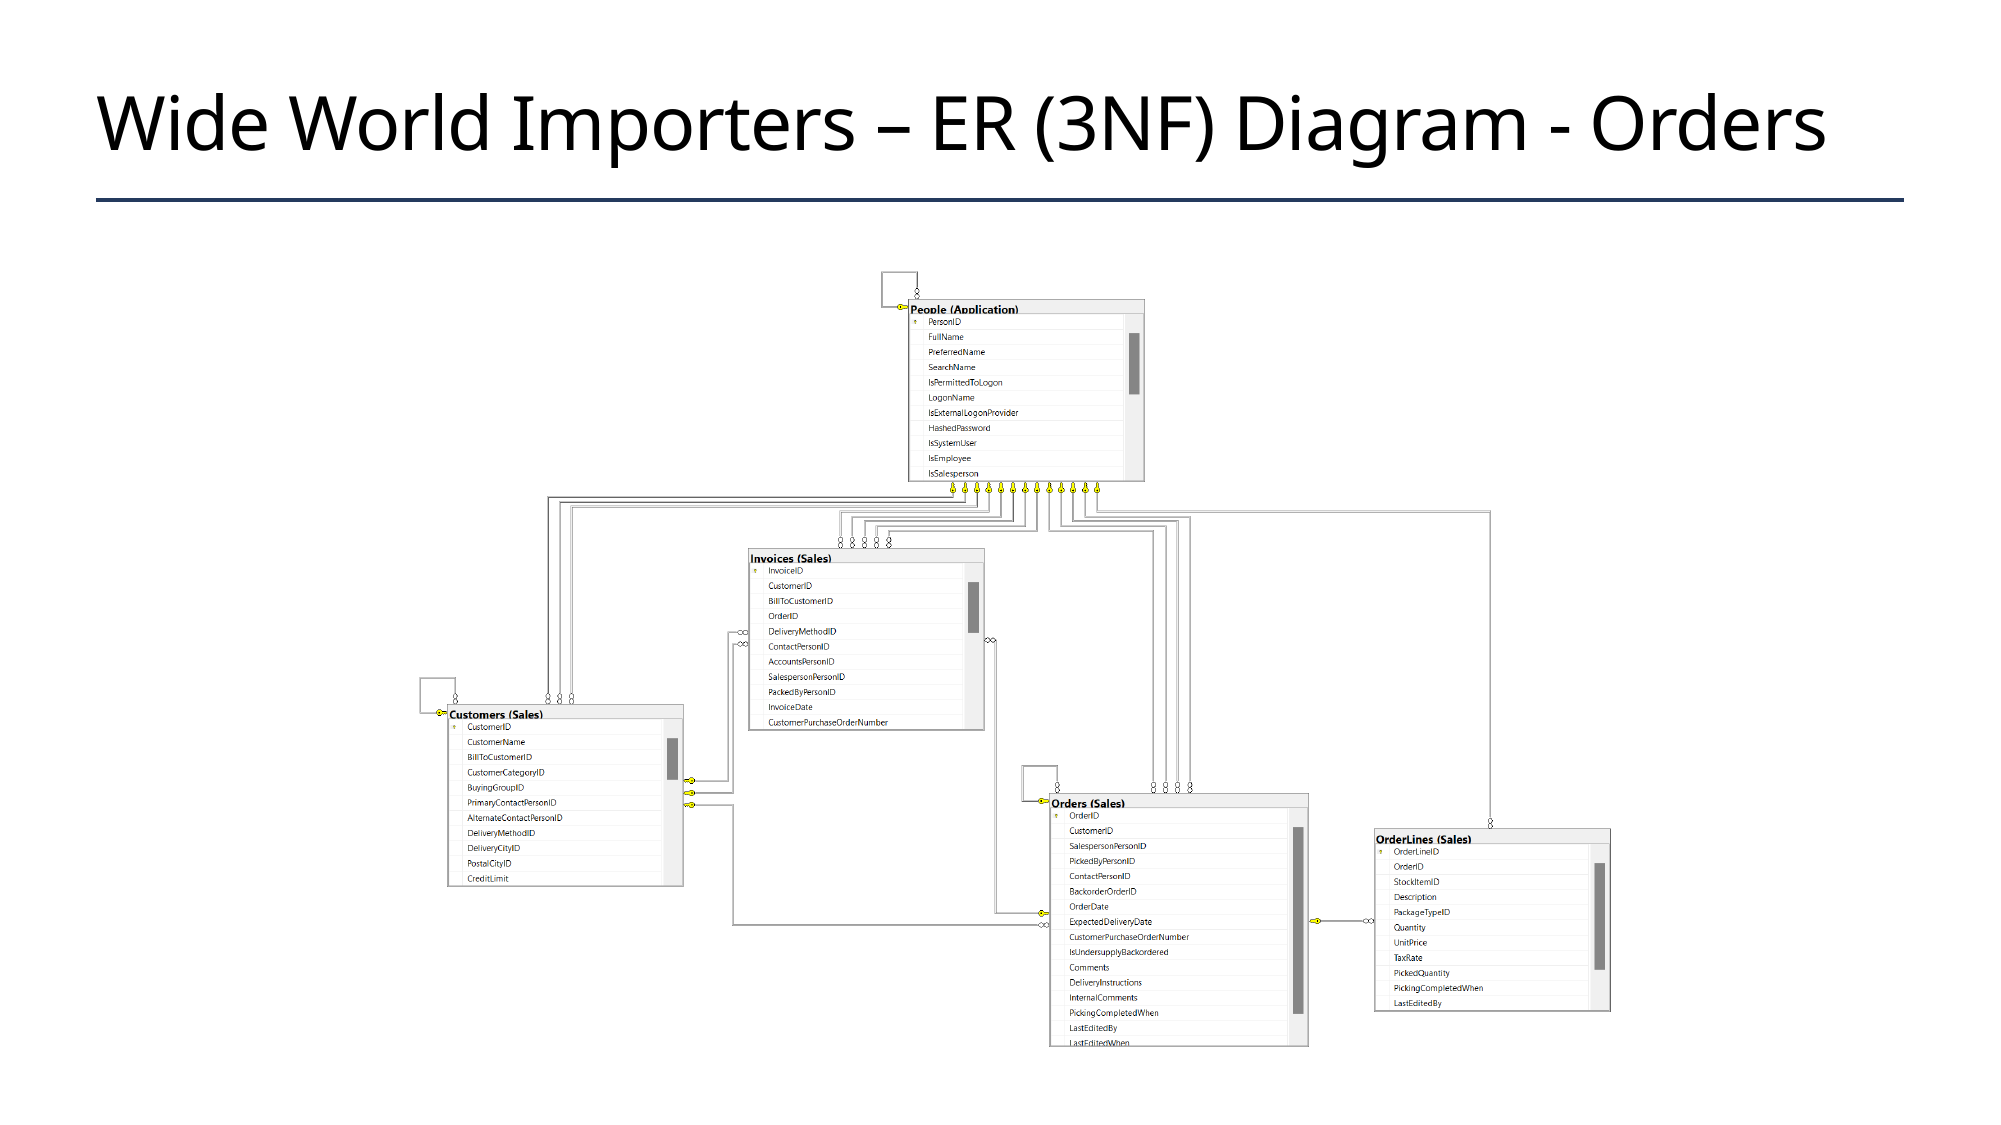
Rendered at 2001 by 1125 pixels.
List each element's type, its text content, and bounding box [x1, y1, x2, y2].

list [339, 224, 1661, 1079]
title Wide World Importers – ER (3NF) Diagram - Orders [96, 75, 1904, 166]
